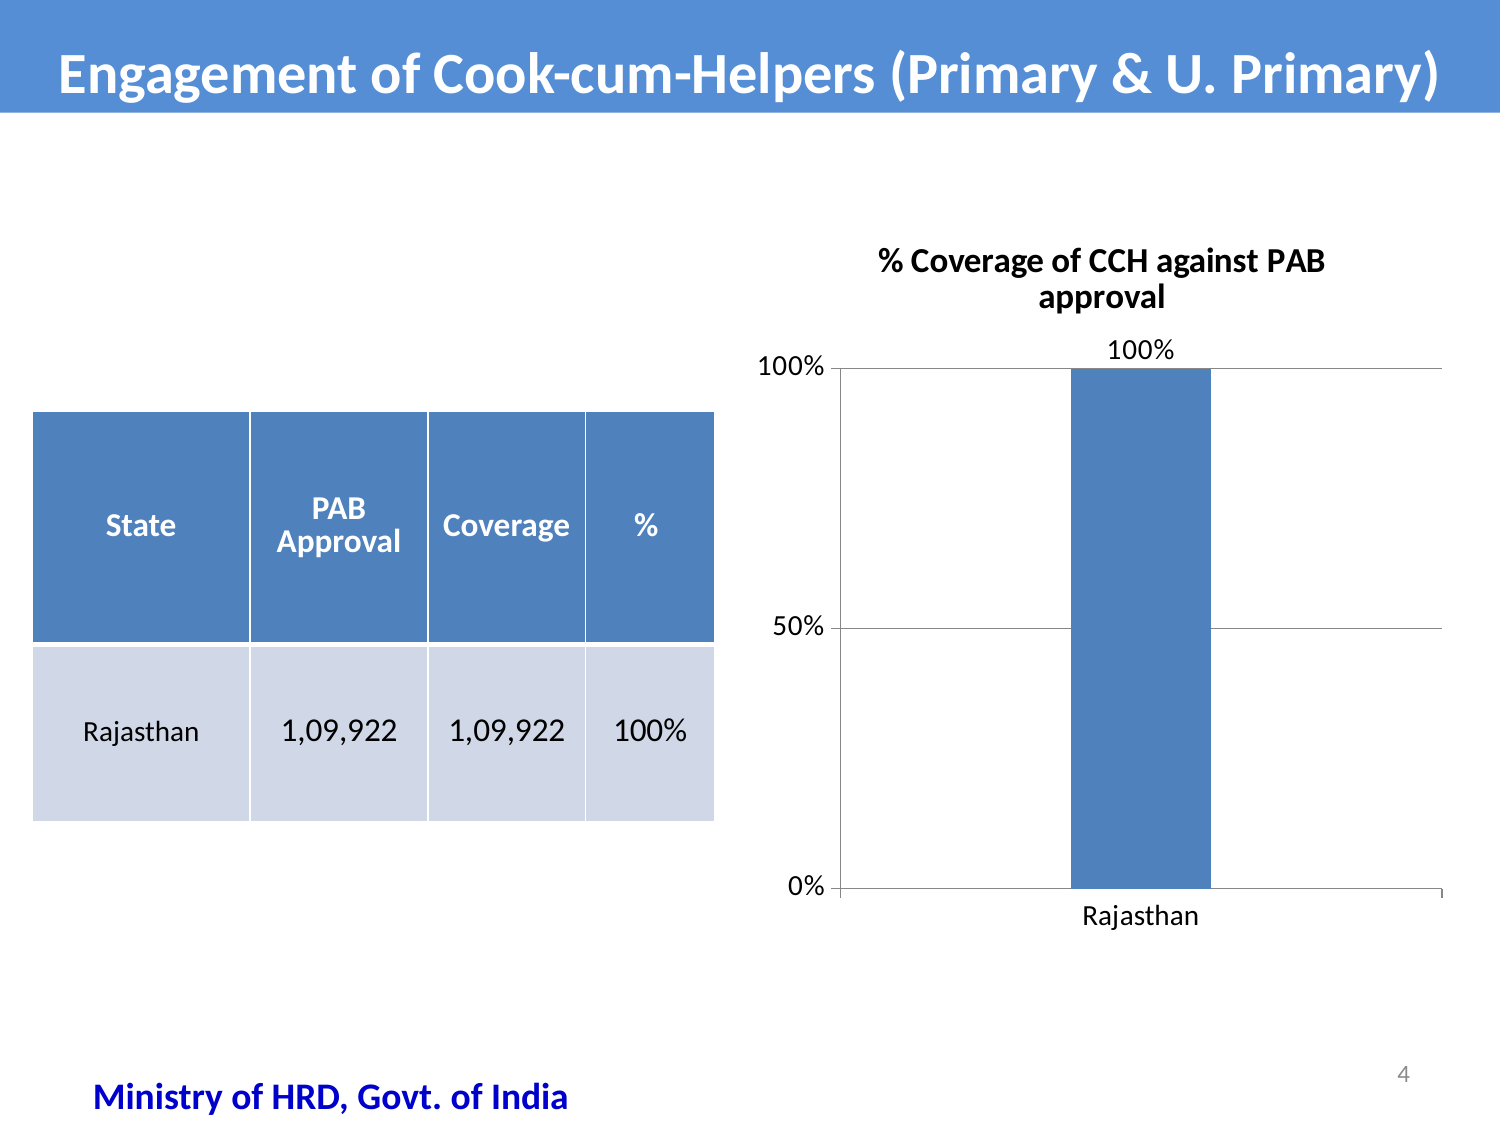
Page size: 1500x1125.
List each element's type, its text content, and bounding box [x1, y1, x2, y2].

table_header % [586, 412, 714, 642]
table_cell 1,09,922 [429, 647, 585, 821]
table_header Coverage [429, 412, 585, 642]
text_box Ministry of HRD, Govt. of India [37, 1064, 625, 1124]
table_cell Rajasthan [33, 647, 249, 821]
table_header State [33, 412, 249, 642]
table_cell 100% [586, 647, 714, 821]
table_header PAB Approval [251, 412, 427, 642]
text_box Engagement of Cook-cum-Helpers (Primary & U. Primary) [0, 0, 1500, 113]
slide_number 4 [1074, 1042, 1425, 1103]
chart [738, 212, 1466, 985]
table_cell 1,09,922 [251, 647, 427, 821]
